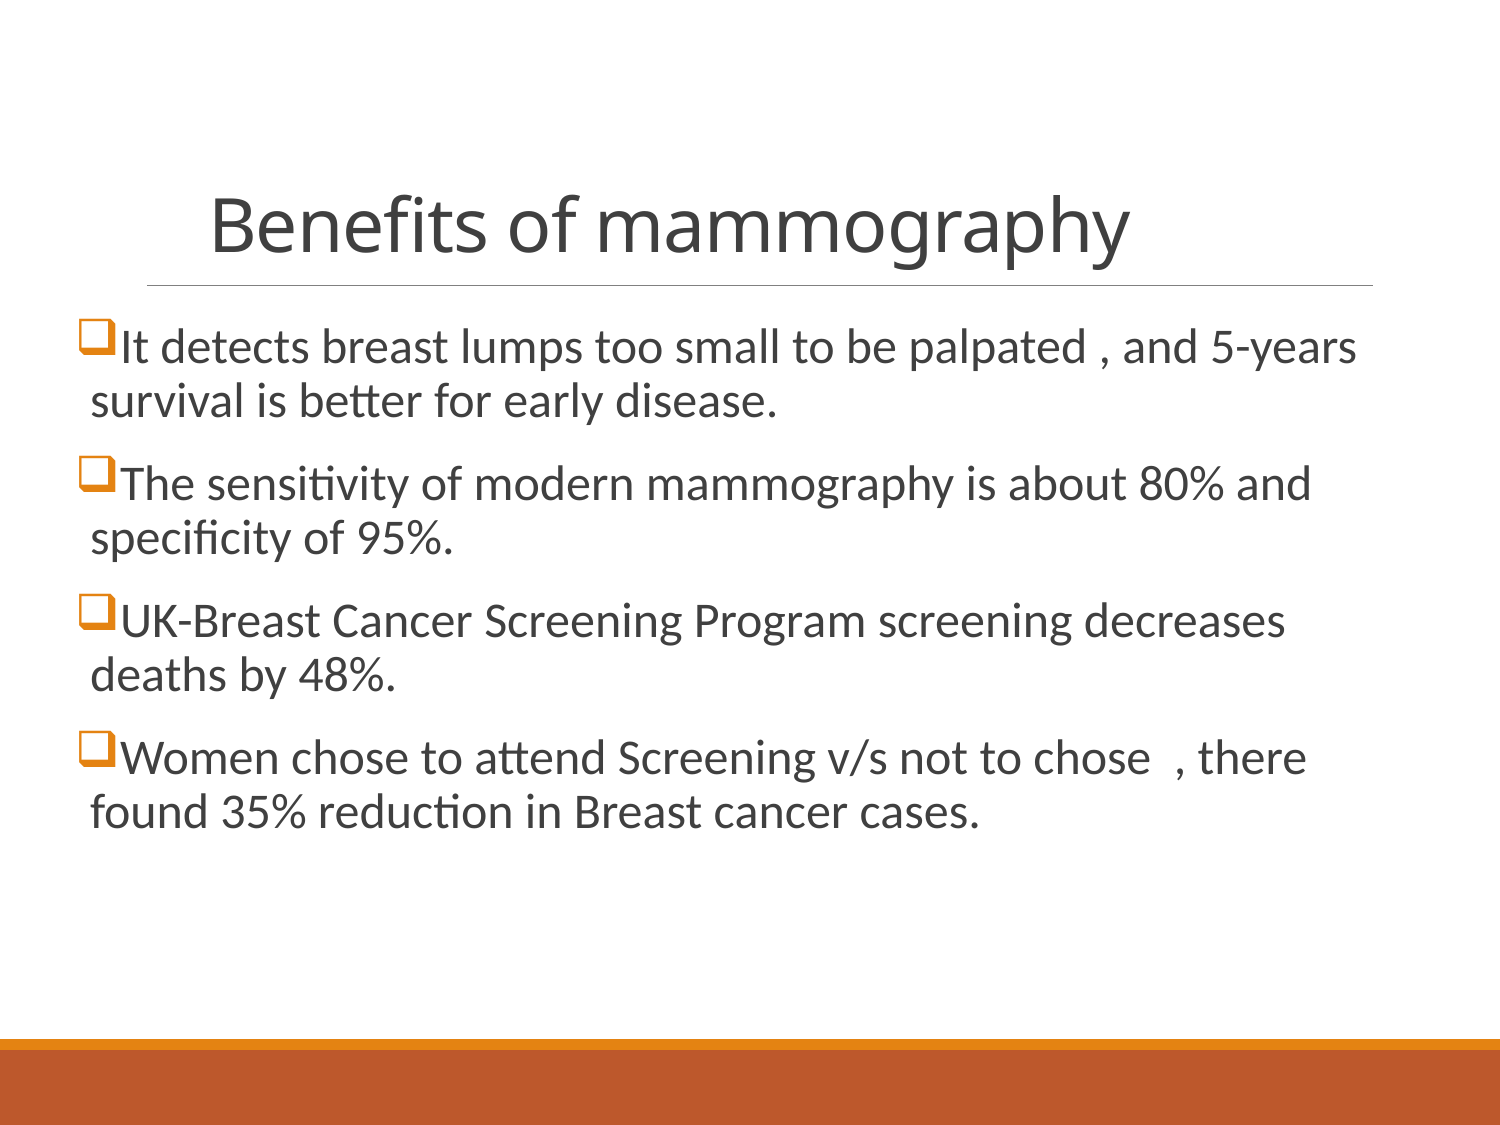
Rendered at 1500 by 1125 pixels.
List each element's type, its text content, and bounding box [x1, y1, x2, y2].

title Benefits of mammography [193, 150, 1309, 275]
list It detects breast lumps too small to be palpated , and 5-years survival is better for early disease. The sensitivity of modern mammography is about 80% and specificity of 95%. UK-Breast Cancer Screening Program screening decreases deaths by 48%. Women chose to attend Screening v/s not to chose , there found 35% reduction in Breast cancer cases. [75, 312, 1425, 1005]
